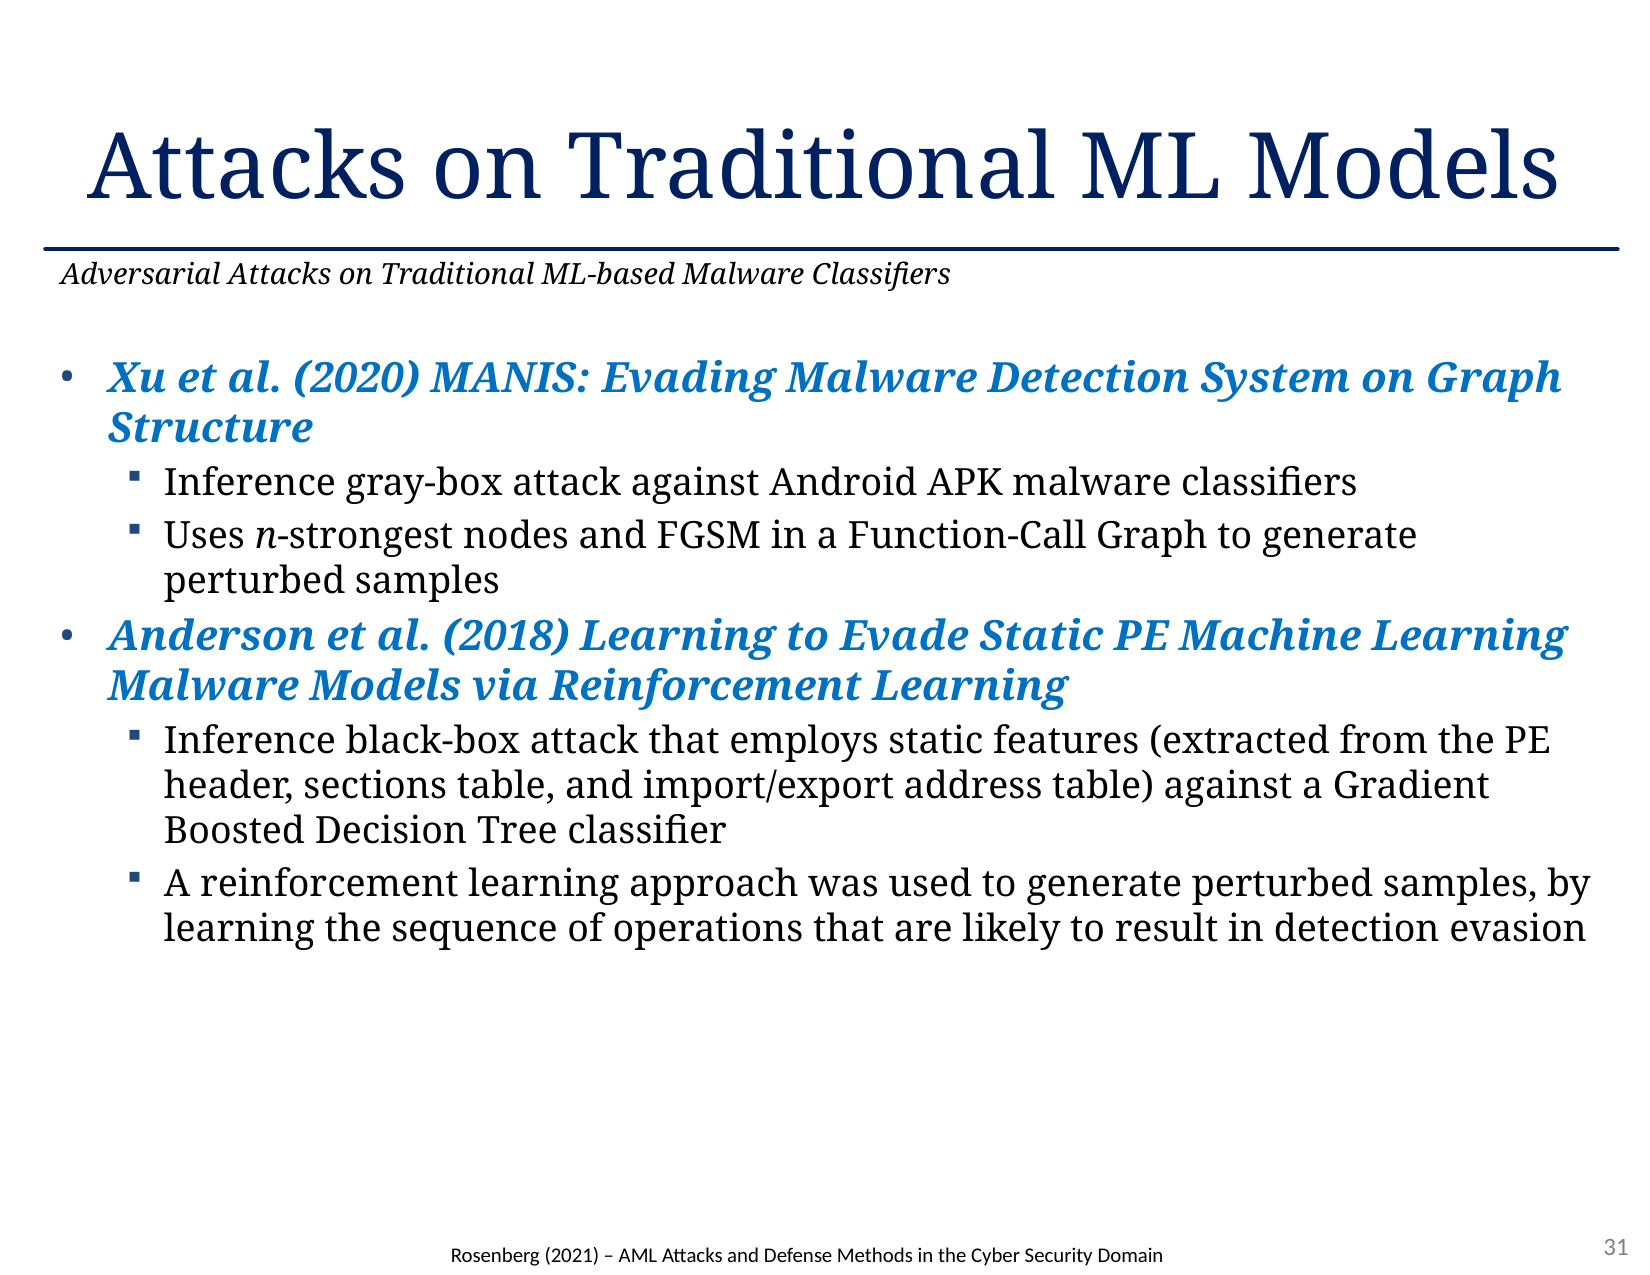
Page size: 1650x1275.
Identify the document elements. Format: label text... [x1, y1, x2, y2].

list Adversarial Attacks on Traditional ML-based Malware Classifiers [45, 247, 1062, 306]
text_box Rosenberg (2021) – AML Attacks and Defense Methods in the Cyber Security Domain [187, 1234, 1428, 1275]
title Attacks on Traditional ML Models [0, 75, 1650, 248]
list Xu et al. (2020) MANIS: Evading Malware Detection System on Graph Structure Inference gray-box attack against Android APK malware classifiers Uses n-strongest nodes and FGSM in a Function-Call Graph to generate perturbed samples Anderson et al. (2018) Learning to Evade Static PE Machine Learning Malware Models via Reinforcement Learning Inference black-box attack that employs static features (extracted from the PE header, sections table, and import/export address table) against a Gradient Boosted Decision Tree classifier A reinforcement learning approach was used to generate perturbed samples, by learning the sequence of operations that are likely to result in detection evasion [45, 342, 1618, 1224]
